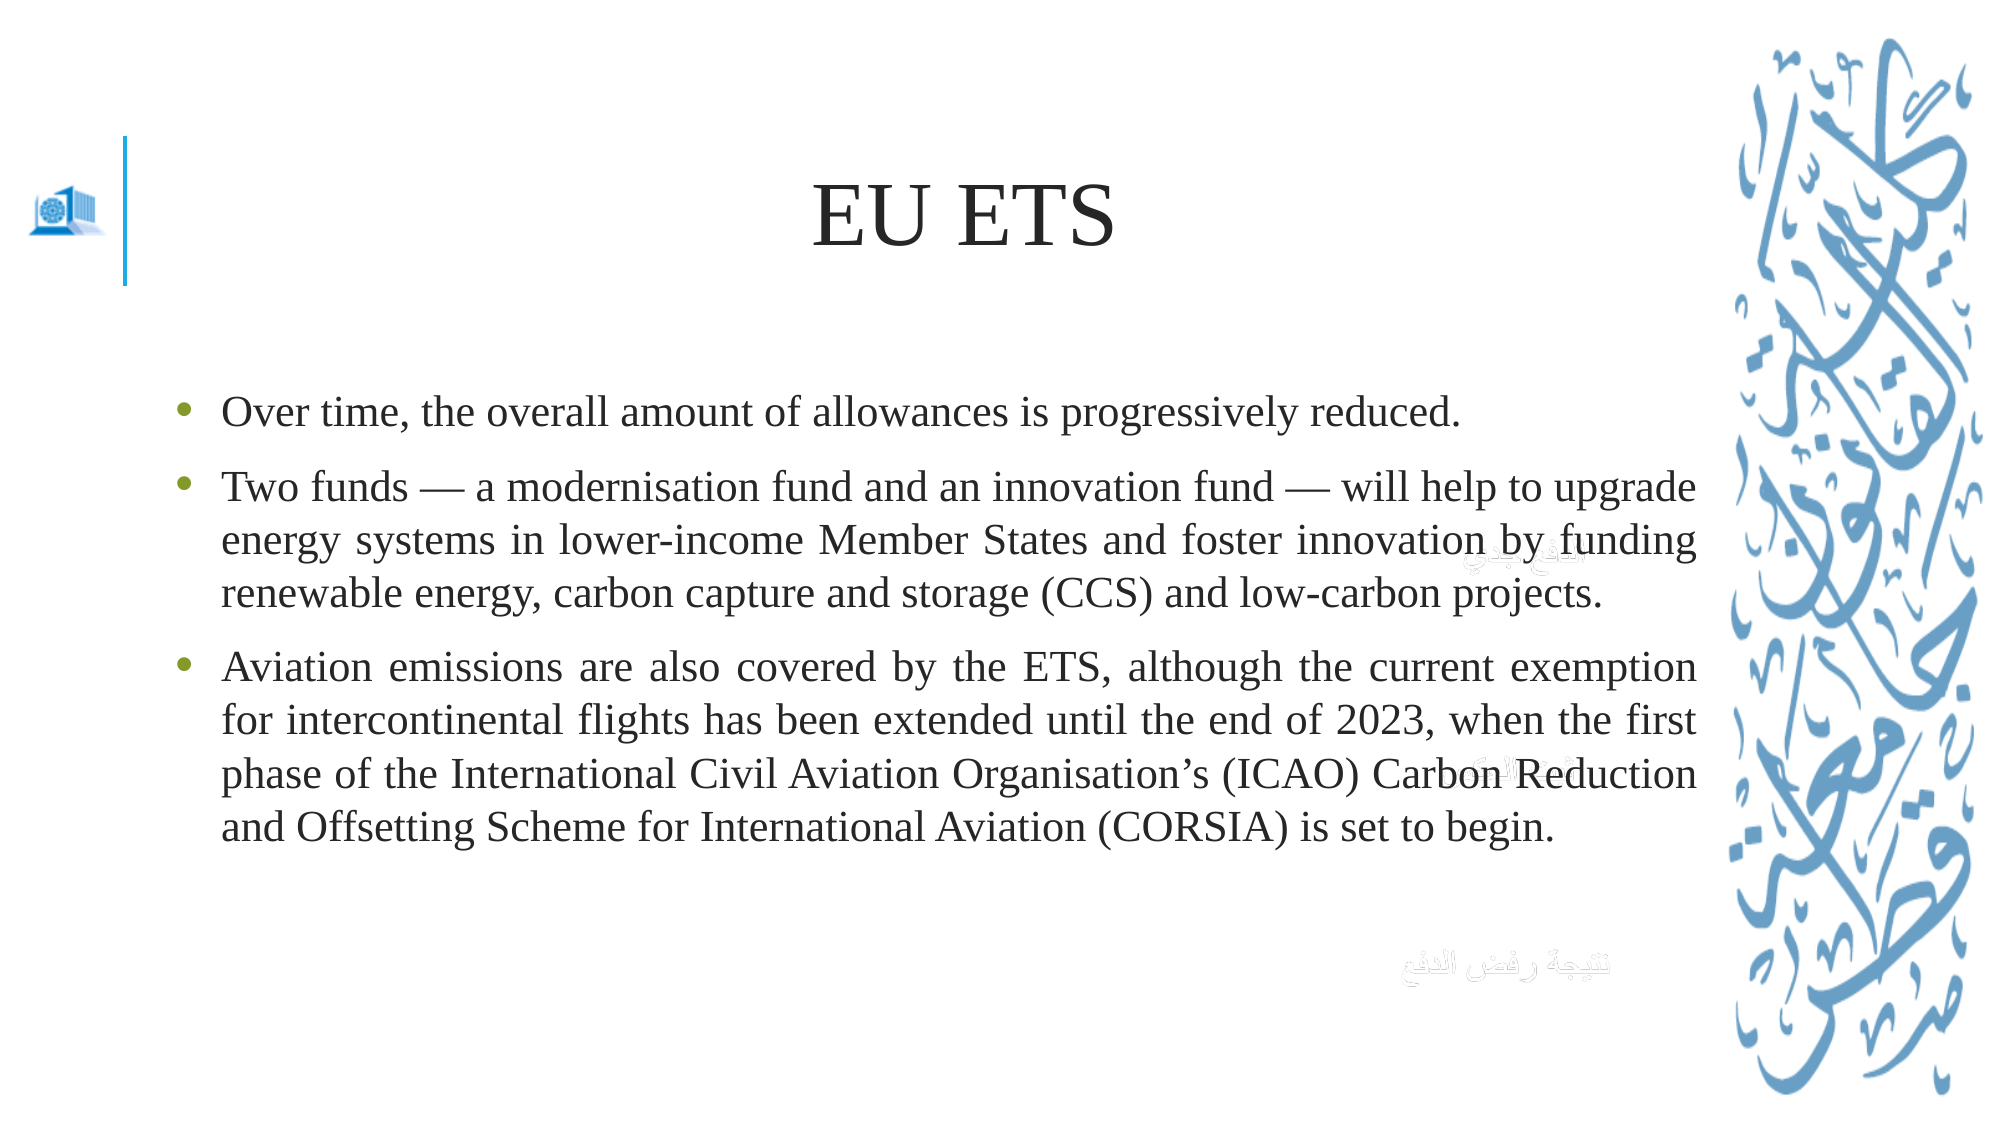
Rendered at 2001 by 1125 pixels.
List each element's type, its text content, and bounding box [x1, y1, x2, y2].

title EU ETS [168, 96, 1711, 342]
picture [1394, 517, 1658, 600]
picture [1718, 26, 1987, 1125]
list Over time, the overall amount of allowances is progressively reduced. Two funds — a modernisation fund and an innovation fund — will help to upgrade energy systems in lower-income Member States and foster innovation by funding renewable energy, carbon capture and storage (CCS) and low-carbon projects. Aviation emissions are also covered by the ETS, although the current exemption for intercontinental flights has been extended until the end of 2023, when the first phase of the International Civil Aviation Organisation’s (ICAO) Carbon Reduction and Offsetting Scheme for International Aviation (CORSIA) is set to begin. [168, 375, 1708, 956]
picture [1377, 929, 1649, 1011]
picture [1377, 736, 1641, 819]
picture [24, 179, 111, 240]
